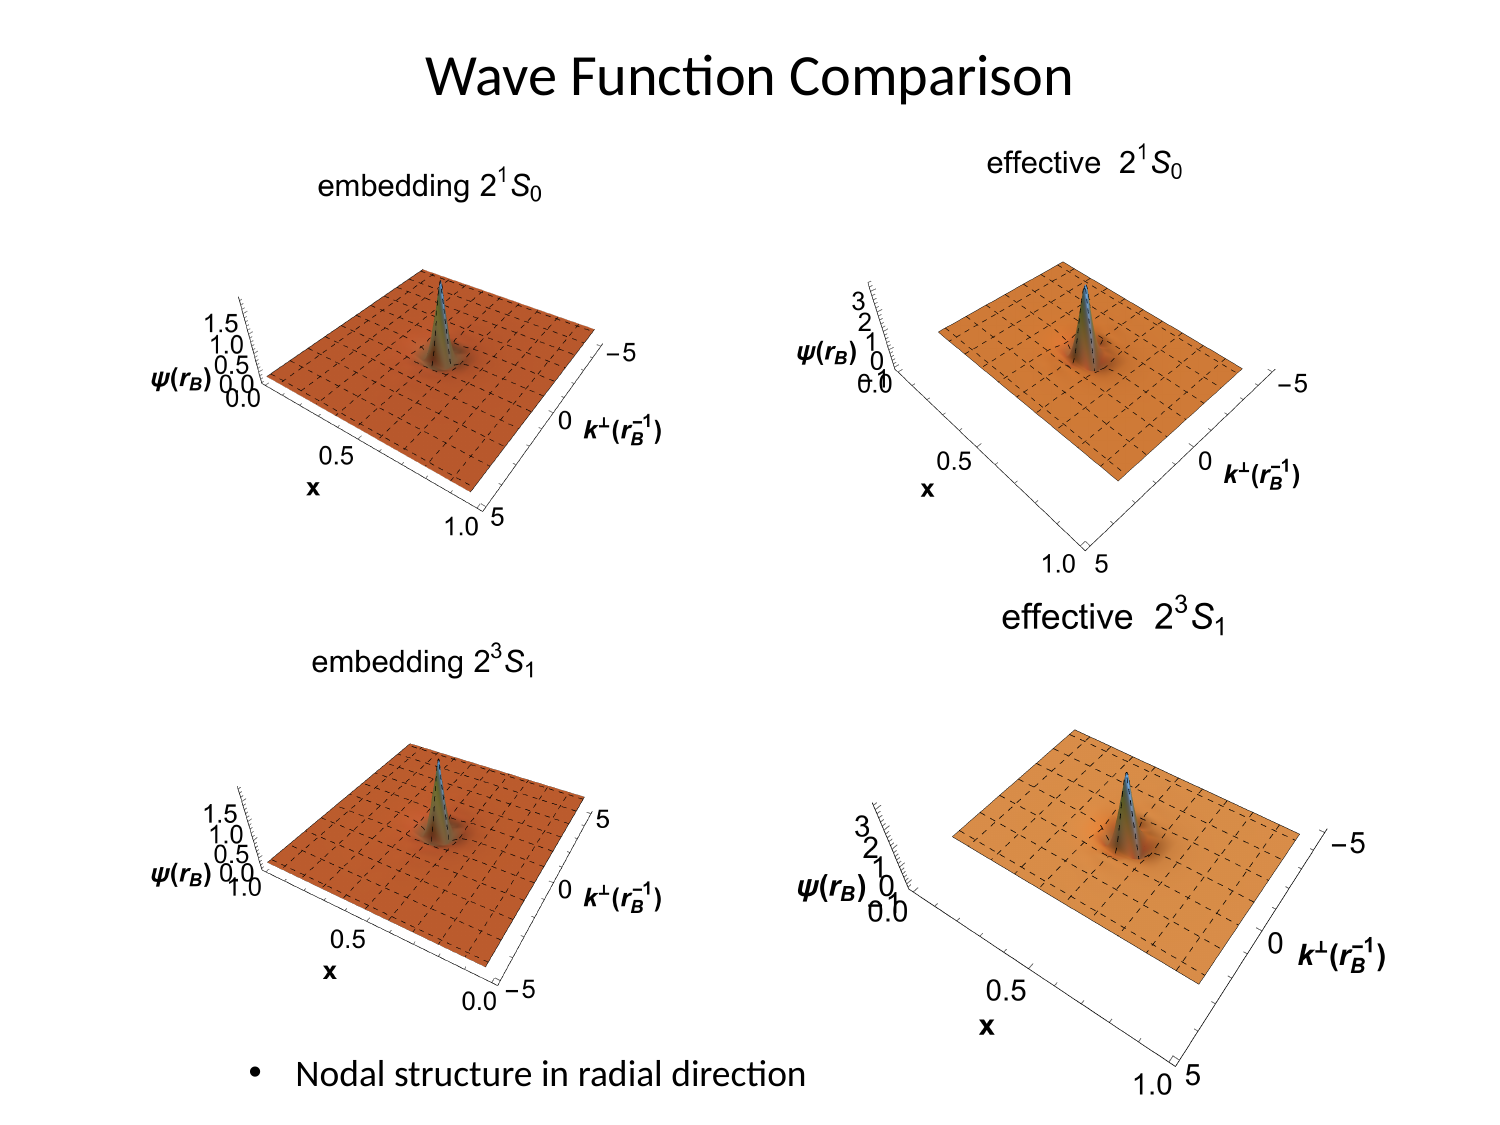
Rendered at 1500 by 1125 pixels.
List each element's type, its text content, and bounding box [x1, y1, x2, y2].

picture [149, 164, 664, 545]
picture [149, 640, 664, 1019]
text_box Wave Function Comparison [410, 29, 1103, 115]
text_box Nodal structure in radial direction [233, 1041, 790, 1102]
picture [795, 593, 1387, 1103]
picture [795, 142, 1310, 579]
